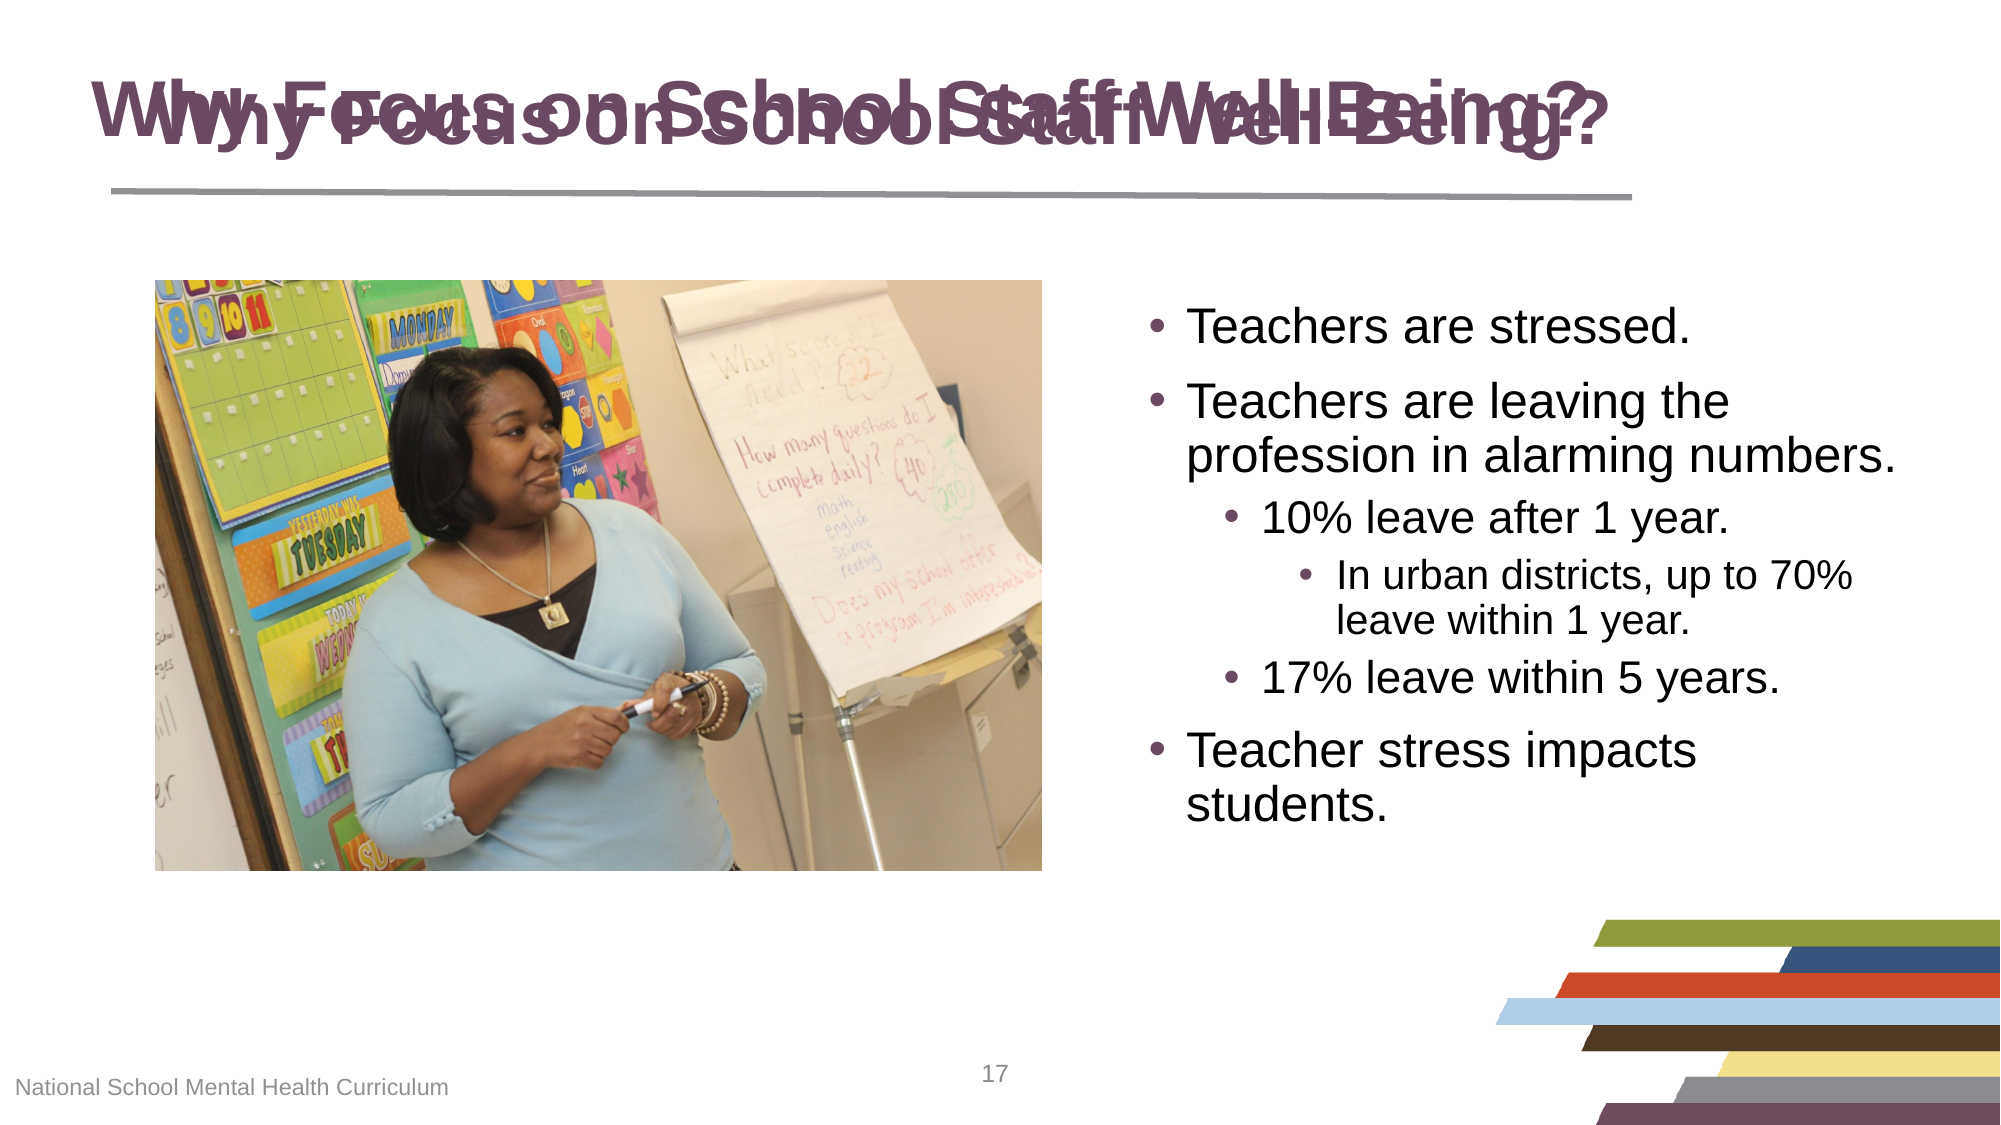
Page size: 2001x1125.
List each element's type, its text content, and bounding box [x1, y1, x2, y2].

title Why Focus on School Staff Well-Being? [137, 59, 1863, 278]
list Why Focus on School Staff Well-Being? [76, 61, 137, 184]
list Teachers are stressed. Teachers are leaving the profession in alarming numbers. 10% leave after 1 year. In urban districts, up to 70% leave within 1 year. 17% leave within 5 years. Teacher stress impacts students. [1133, 262, 1923, 871]
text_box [111, 191, 1633, 198]
picture [155, 280, 1042, 871]
text_box National School Mental Health Curriculum [0, 1065, 572, 1125]
picture [1469, 847, 2000, 1125]
